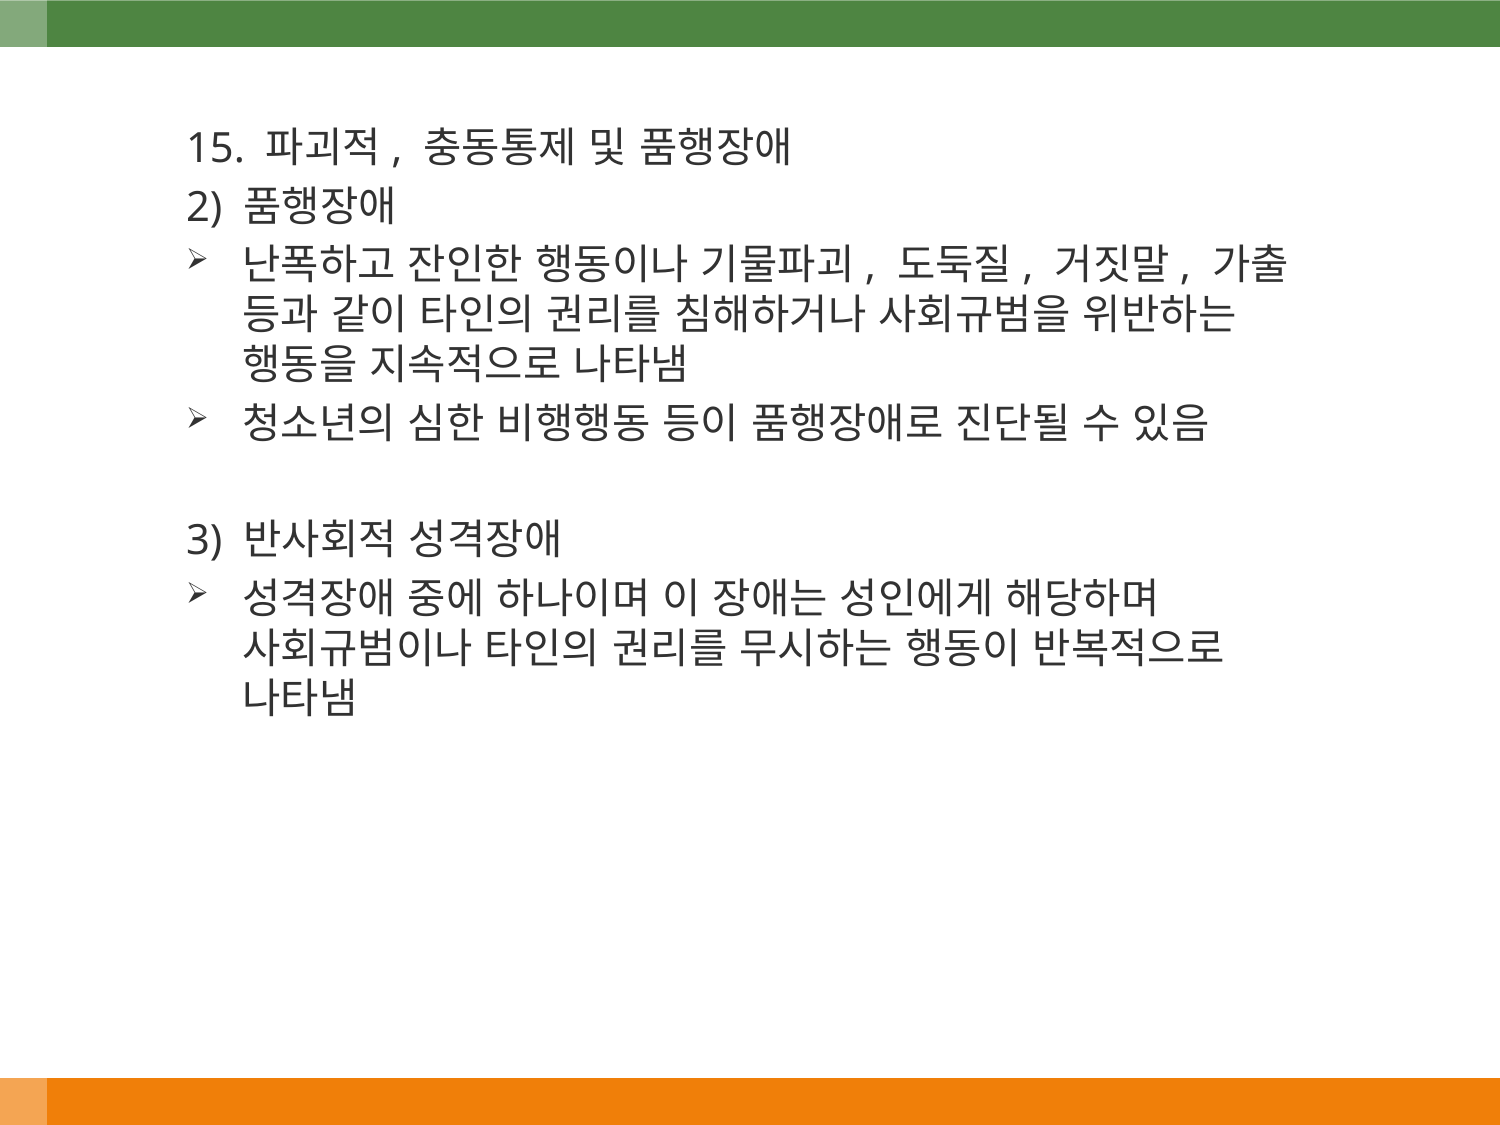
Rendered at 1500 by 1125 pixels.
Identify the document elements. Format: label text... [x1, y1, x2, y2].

list 15. 파괴적, 충동통제 및 품행장애 2) 품행장애 난폭하고 잔인한 행동이나 기물파괴, 도둑질, 거짓말, 가출 등과 같이 타인의 권리를 침해하거나 사회규범을 위반하는 행동을 지속적으로 나타냄 청소년의 심한 비행행동 등이 품행장애로 진단될 수 있음 3) 반사회적 성격장애 성격장애 중에 하나이며 이 장애는 성인에게 해당하며 사회규범이나 타인의 권리를 무시하는 행동이 반복적으로 나타냄 [171, 113, 1341, 1047]
